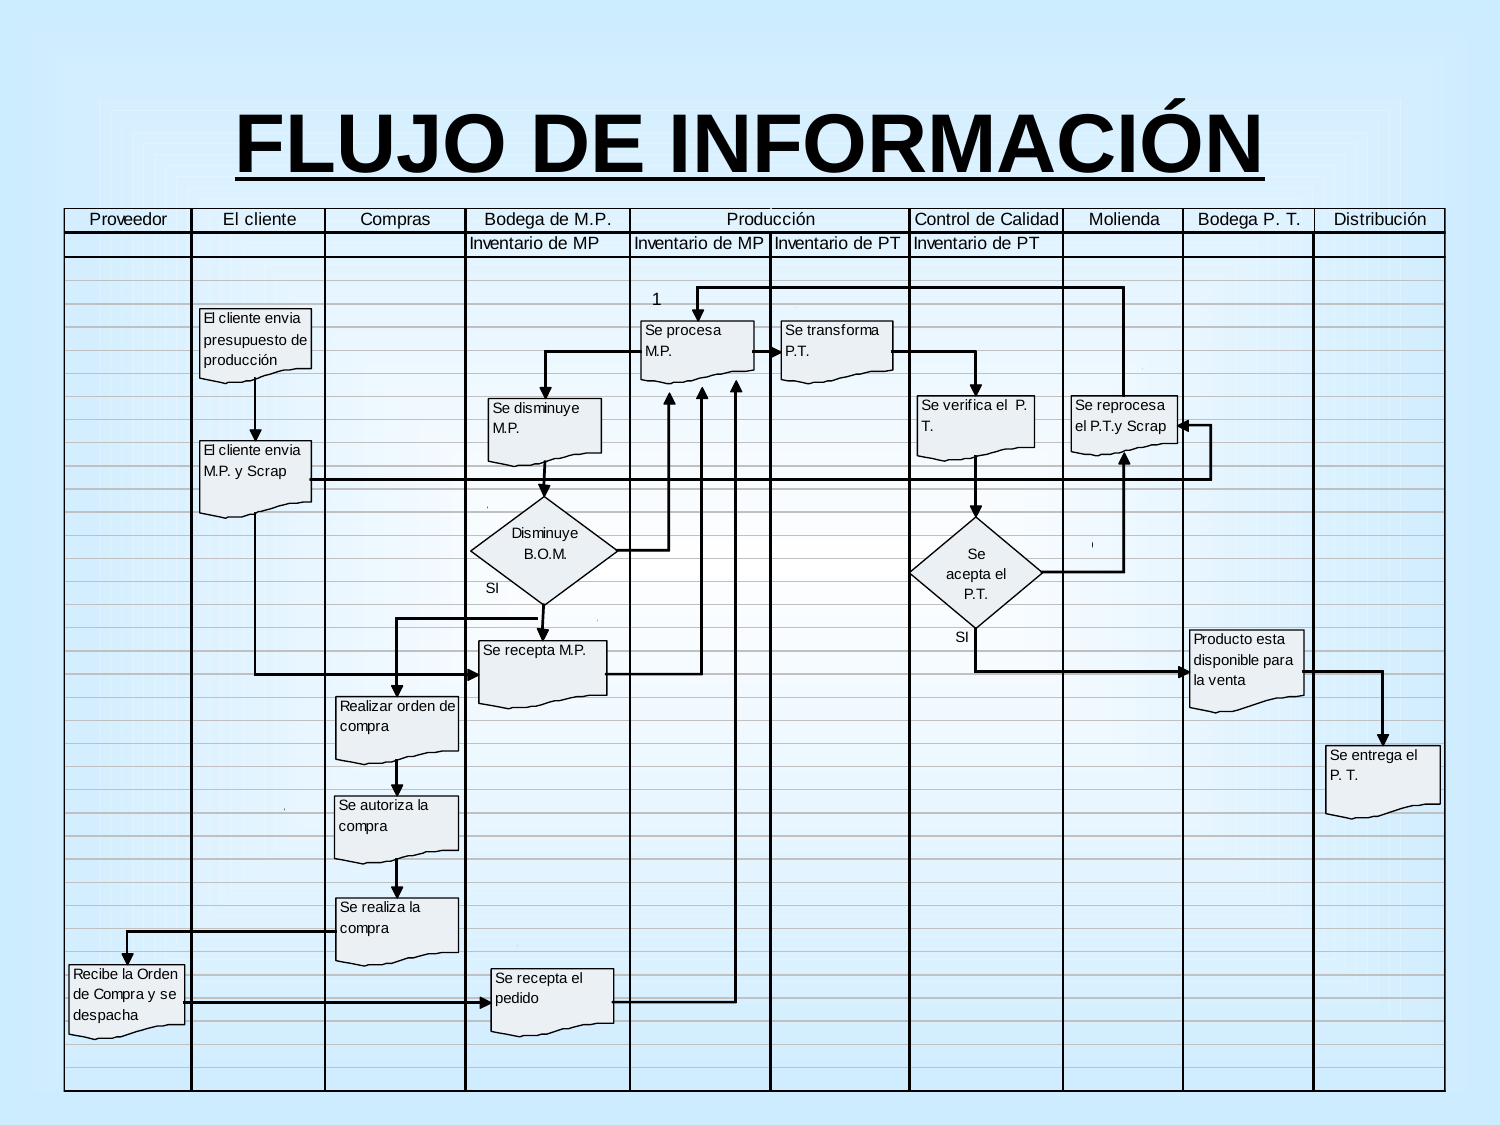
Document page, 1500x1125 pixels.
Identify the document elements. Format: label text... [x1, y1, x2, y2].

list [63, 207, 1449, 1095]
title FLUJO DE INFORMACIÓN [74, 44, 1426, 206]
